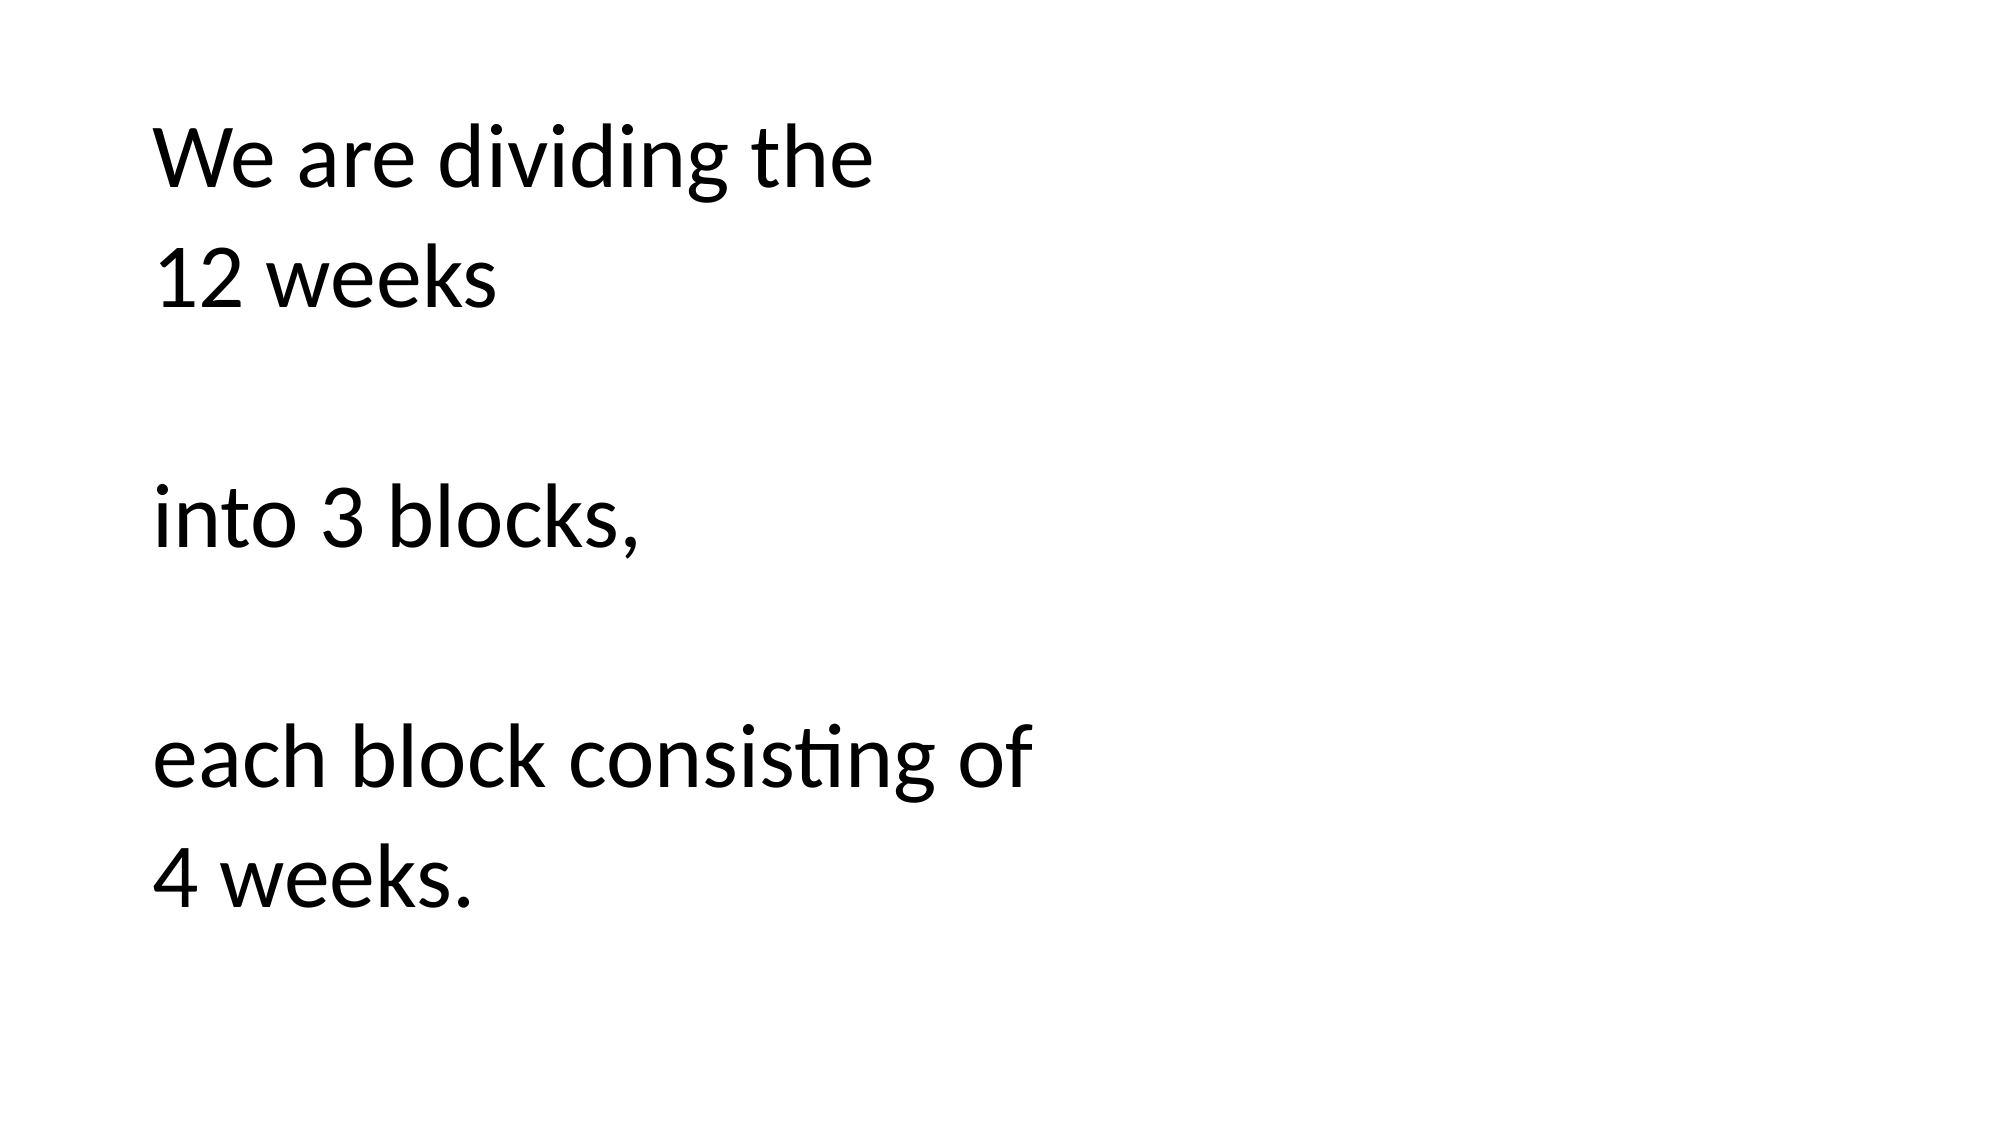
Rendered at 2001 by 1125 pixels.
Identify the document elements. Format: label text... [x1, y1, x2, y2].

list We are dividing the 12 weeks into 3 blocks, each block consisting of 4 weeks. [137, 101, 1863, 1014]
